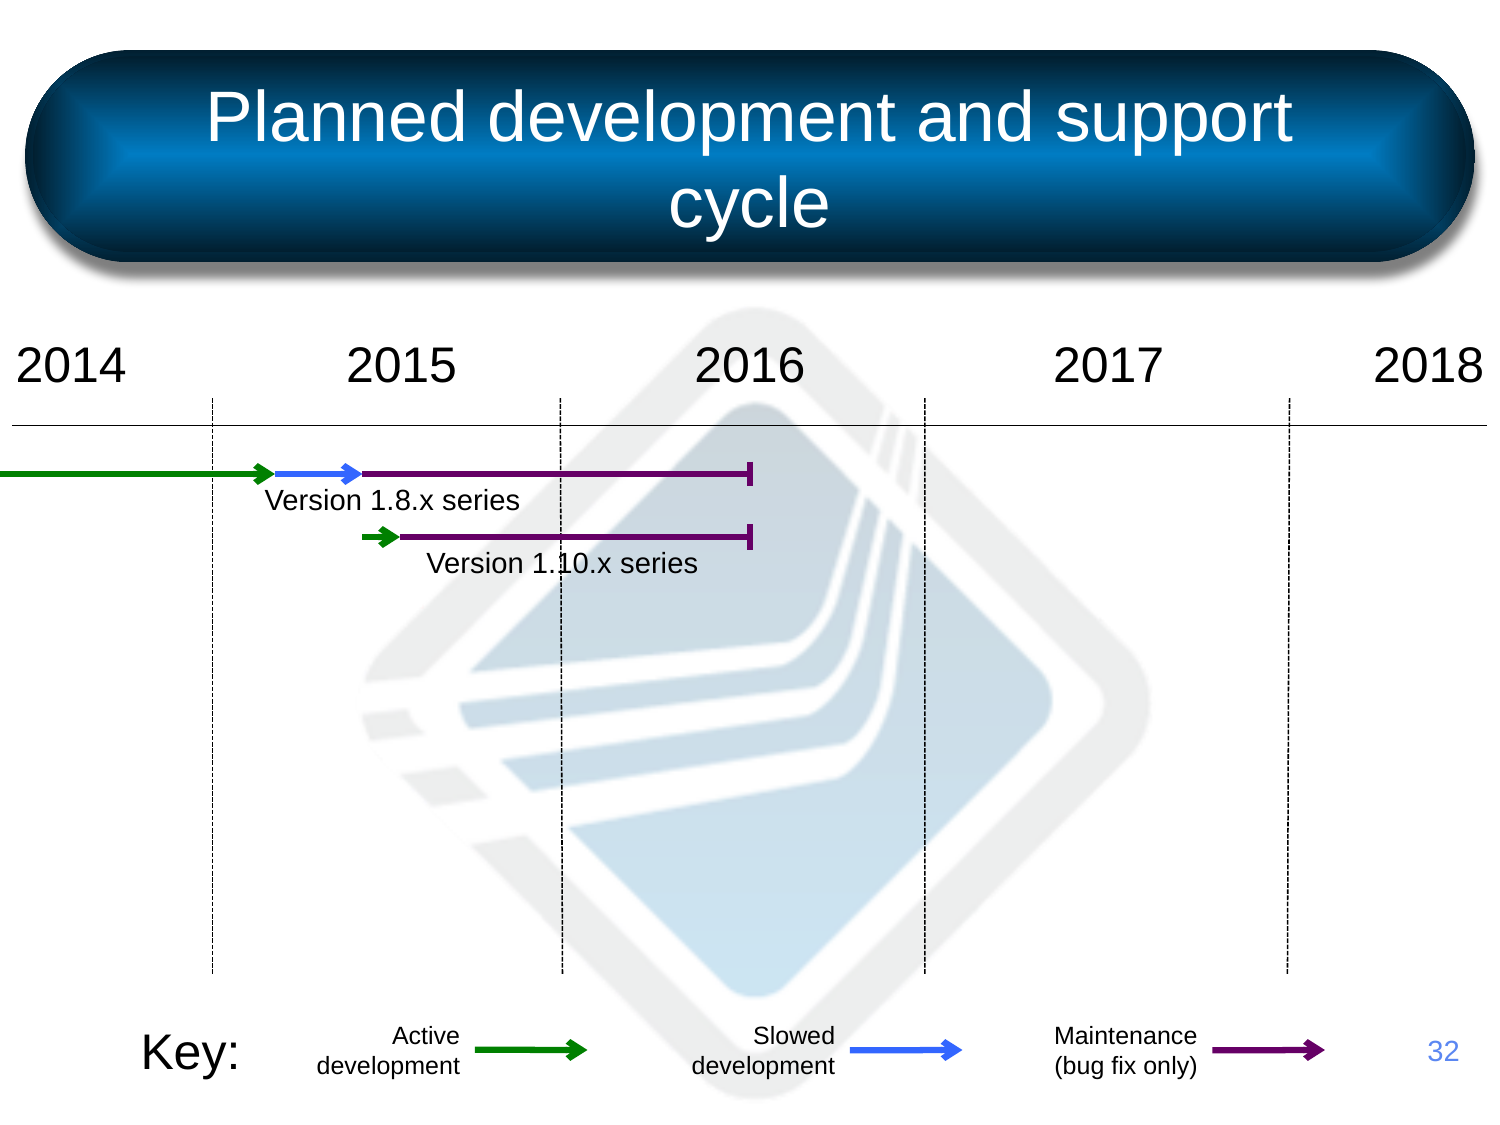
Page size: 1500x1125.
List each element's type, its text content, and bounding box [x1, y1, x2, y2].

text_box 2016 [679, 324, 821, 400]
picture [341, 426, 1159, 1110]
slide_number 32 [1162, 1025, 1475, 1100]
text_box Key: [125, 1012, 256, 1088]
text_box 2018 [1358, 324, 1499, 400]
picture [341, 426, 560, 473]
text_box Version 1.8.x series [249, 483, 536, 524]
text_box Maintenance (bug fix only) [1012, 1012, 1213, 1088]
text_box 2014 [0, 324, 142, 400]
text_box Slowed development [650, 1012, 850, 1088]
title Planned development and support cycle [112, 62, 1388, 250]
text_box Version 1.10.x series [567, 545, 714, 587]
text_box 2015 [331, 324, 472, 400]
picture [341, 299, 1159, 424]
text_box Active development [275, 1012, 475, 1088]
text_box 2017 [1038, 324, 1180, 400]
text_box Version 1.10.x series [411, 545, 554, 587]
